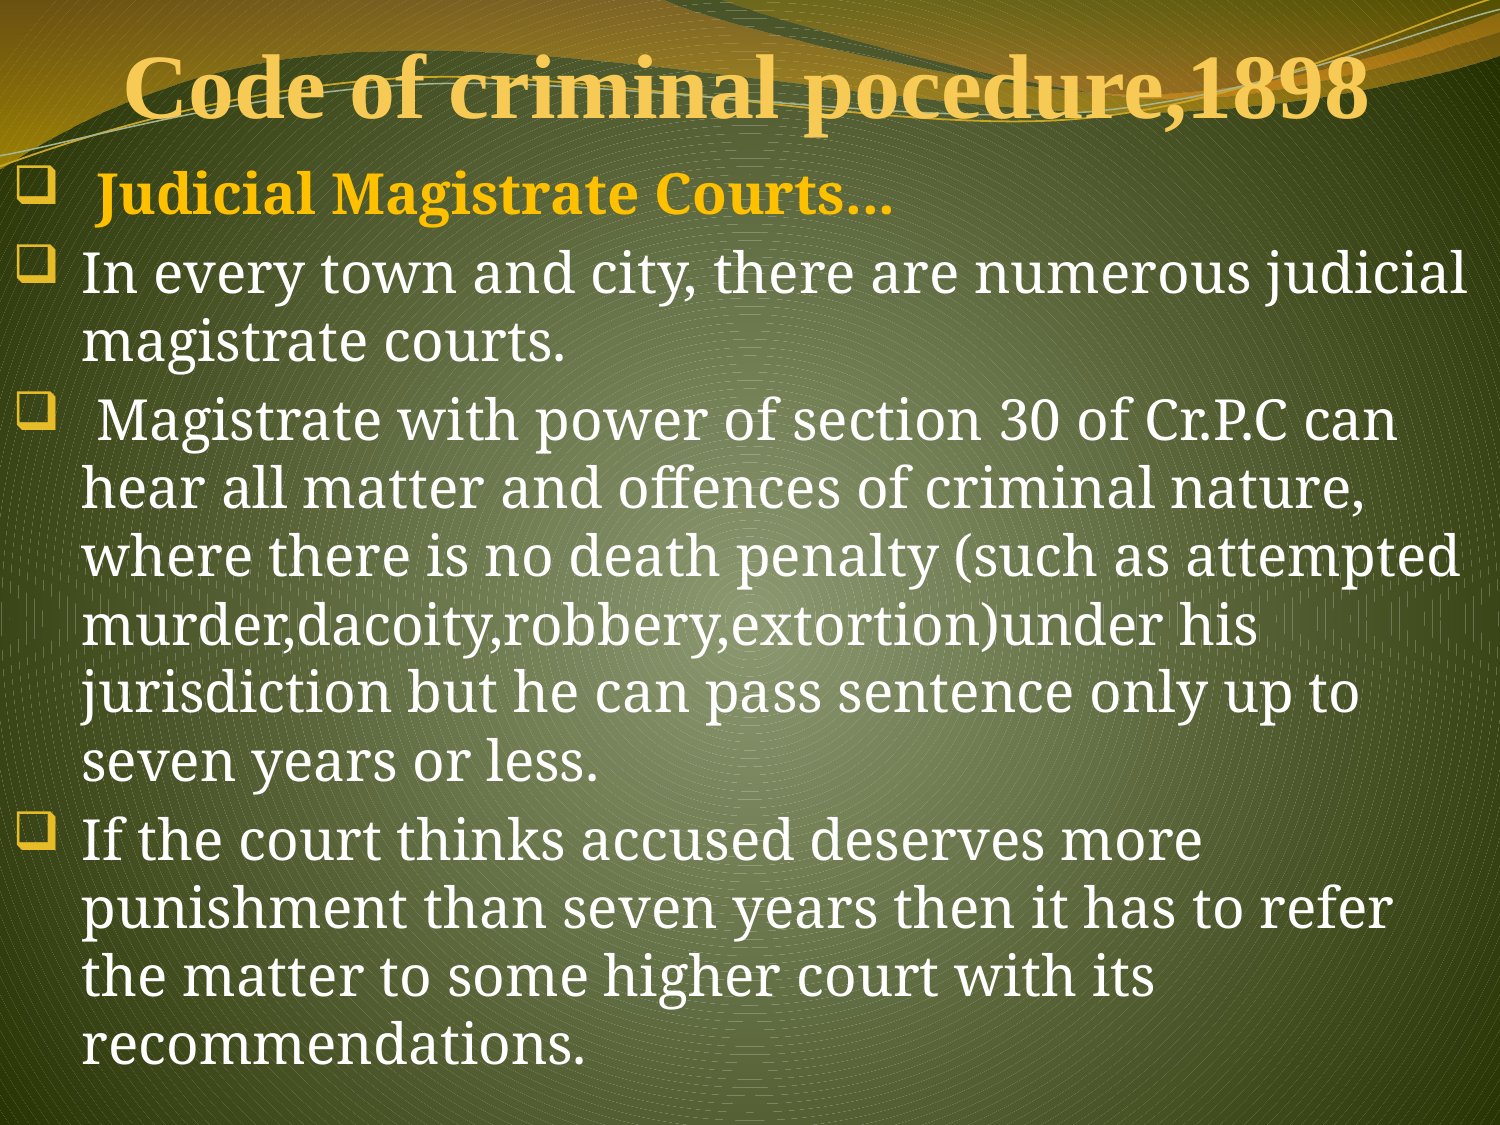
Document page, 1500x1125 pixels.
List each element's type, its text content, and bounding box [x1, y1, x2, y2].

title Code of criminal pocedure,1898 [87, 24, 1376, 138]
subtitle Judicial Magistrate Courts... In every town and city, there are numerous judicial magistrate courts. Magistrate with power of section 30 of Cr.P.C can hear all matter and offences of criminal nature, where there is no death penalty (such as attempted murder,dacoity,robbery,extortion)under his jurisdiction but he can pass sentence only up to seven years or less. If the court thinks accused deserves more punishment than seven years then it has to refer the matter to some higher court with its recommendations. [12, 149, 1488, 1100]
